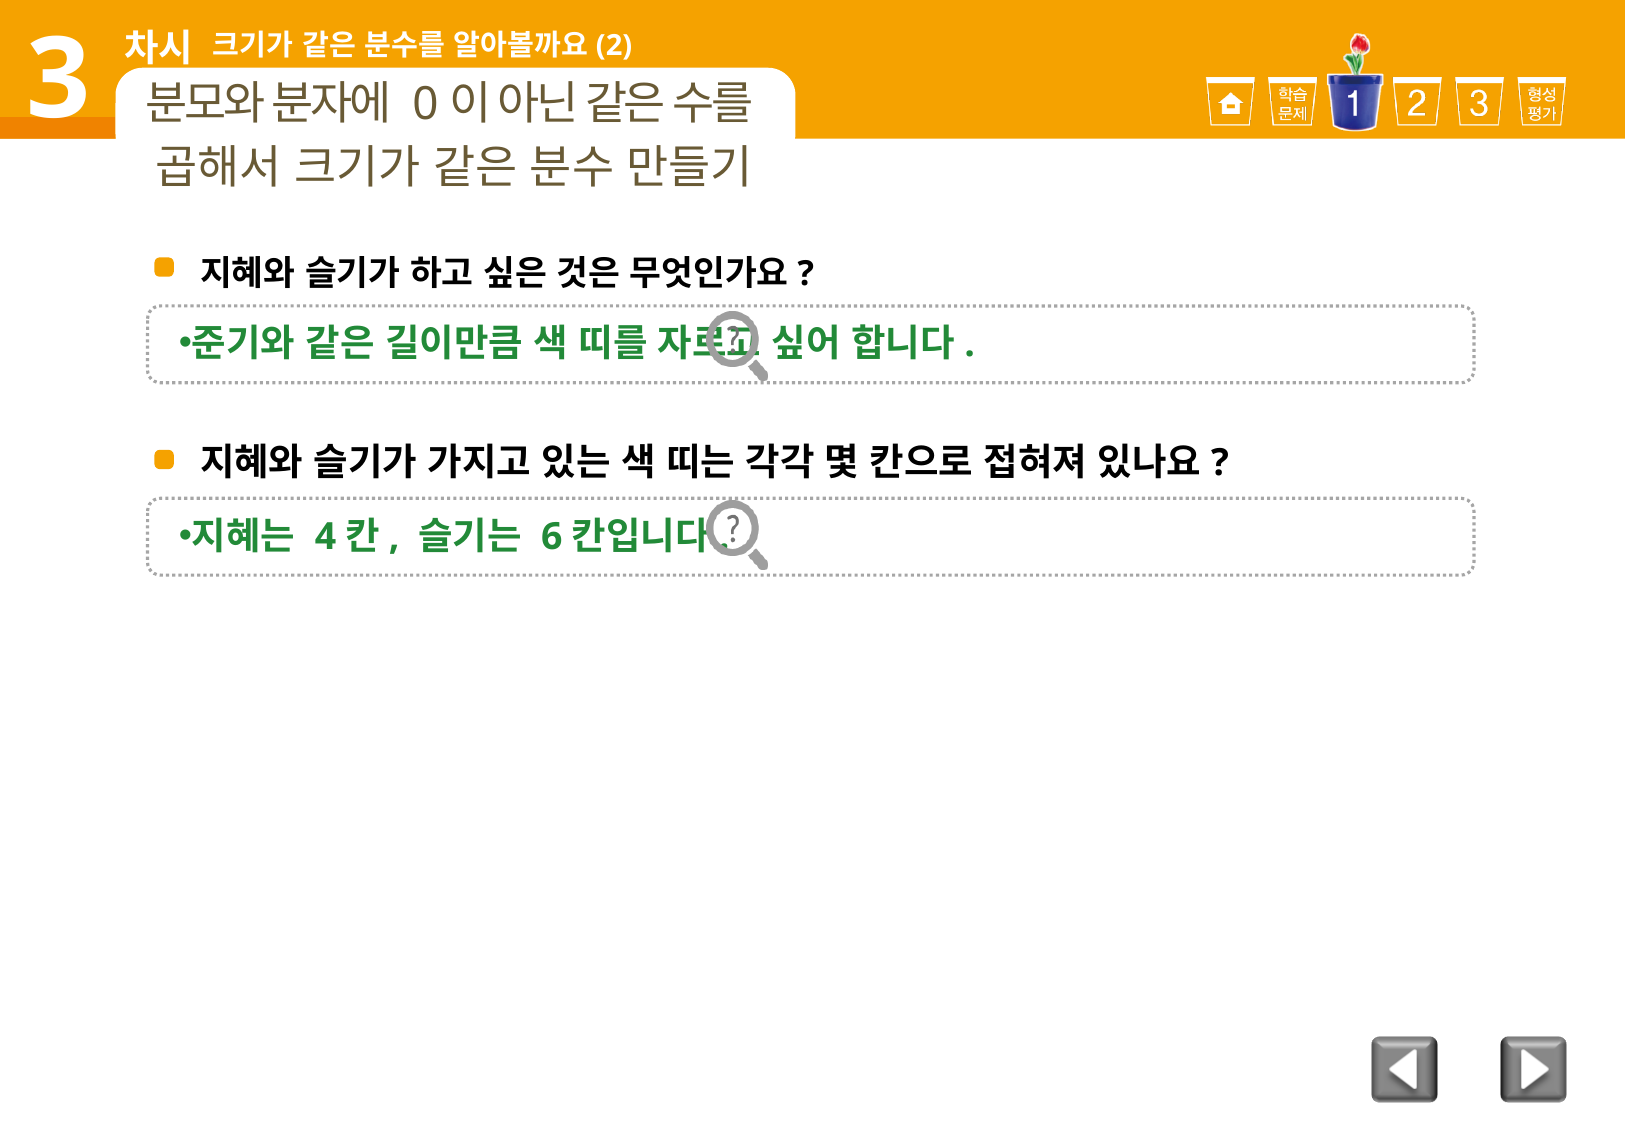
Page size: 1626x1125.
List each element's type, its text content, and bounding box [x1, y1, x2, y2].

picture [1499, 1034, 1569, 1105]
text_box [147, 429, 1483, 576]
picture [1179, 0, 1625, 152]
picture [705, 500, 769, 570]
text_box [147, 237, 1483, 383]
picture [705, 311, 769, 381]
text_box 분모와 분자에 0이 아닌 같은 수를 곱해서 크기가 같은 분수 만들기 [113, 66, 795, 201]
picture [1369, 1034, 1440, 1105]
